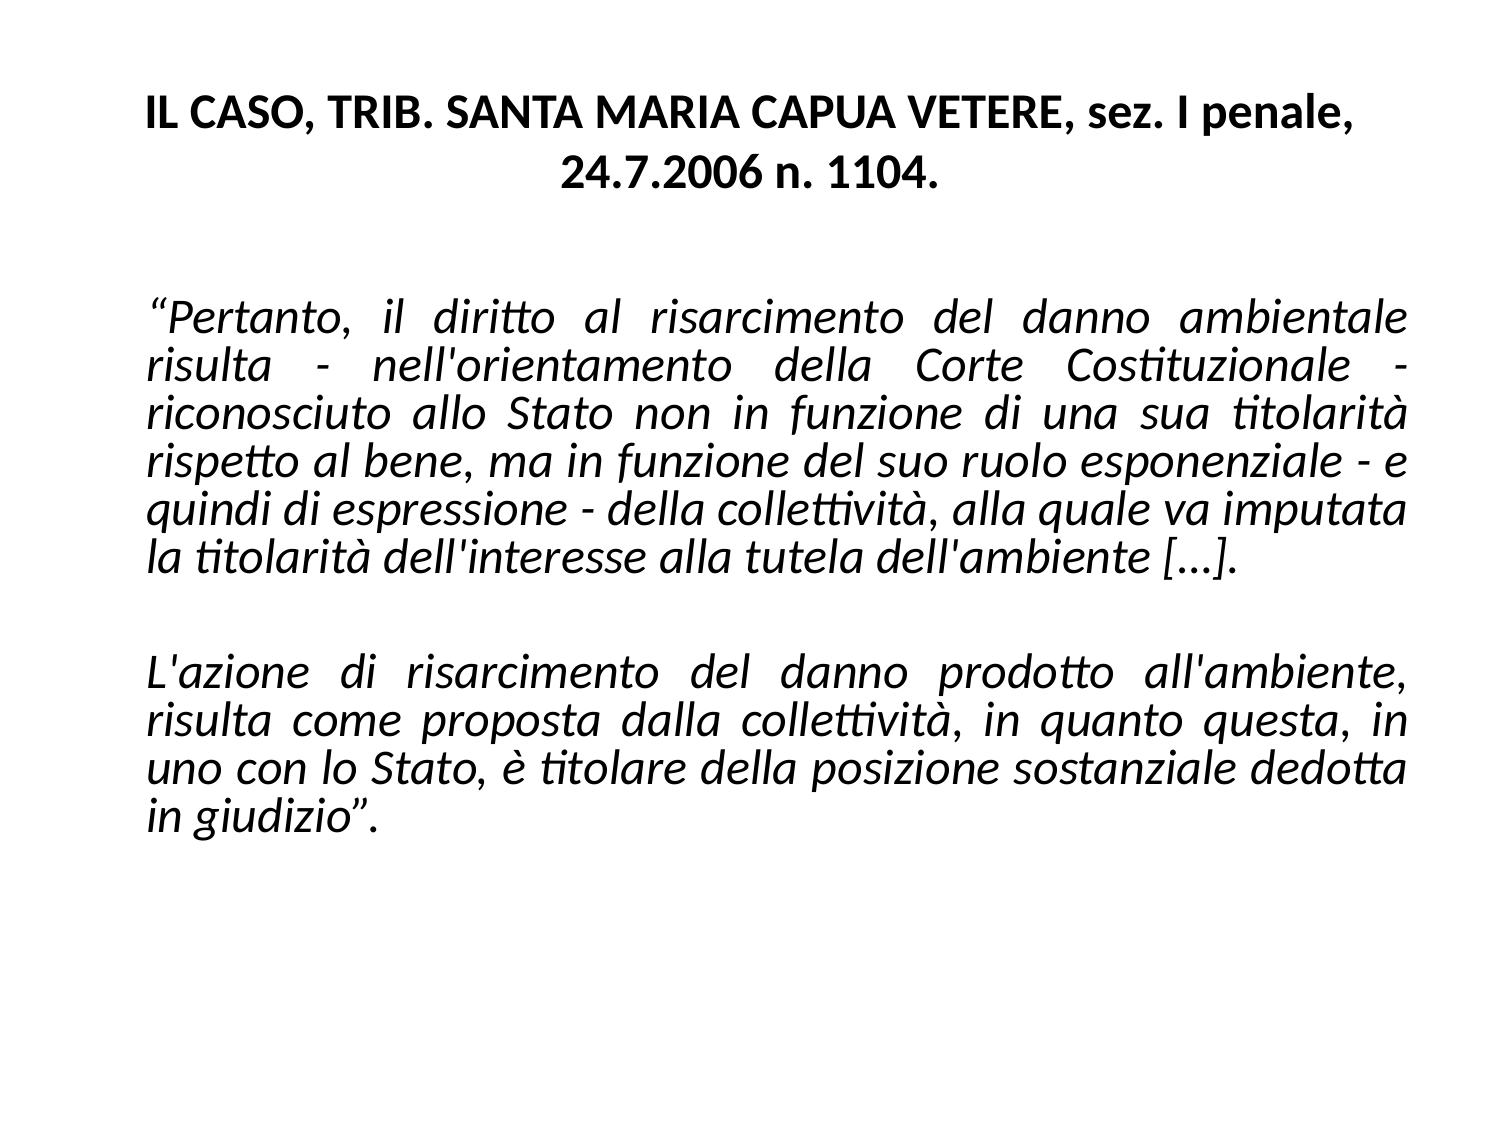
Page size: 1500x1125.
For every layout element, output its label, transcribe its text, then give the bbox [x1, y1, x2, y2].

title IL CASO, TRIB. SANTA MARIA CAPUA VETERE, sez. I penale, 24.7.2006 n. 1104. [75, 45, 1425, 233]
list “Pertanto, il diritto al risarcimento del danno ambientale risulta - nell'orientamento della Corte Costituzionale - riconosciuto allo Stato non in funzione di una sua titolarità rispetto al bene, ma in funzione del suo ruolo esponenziale - e quindi di espressione - della collettività, alla quale va imputata la titolarità dell'interesse alla tutela dell'ambiente […]. L'azione di risarcimento del danno prodotto all'ambiente, risulta come proposta dalla collettività, in quanto questa, in uno con lo Stato, è titolare della posizione sostanziale dedotta in giudizio”. [75, 287, 1425, 1030]
